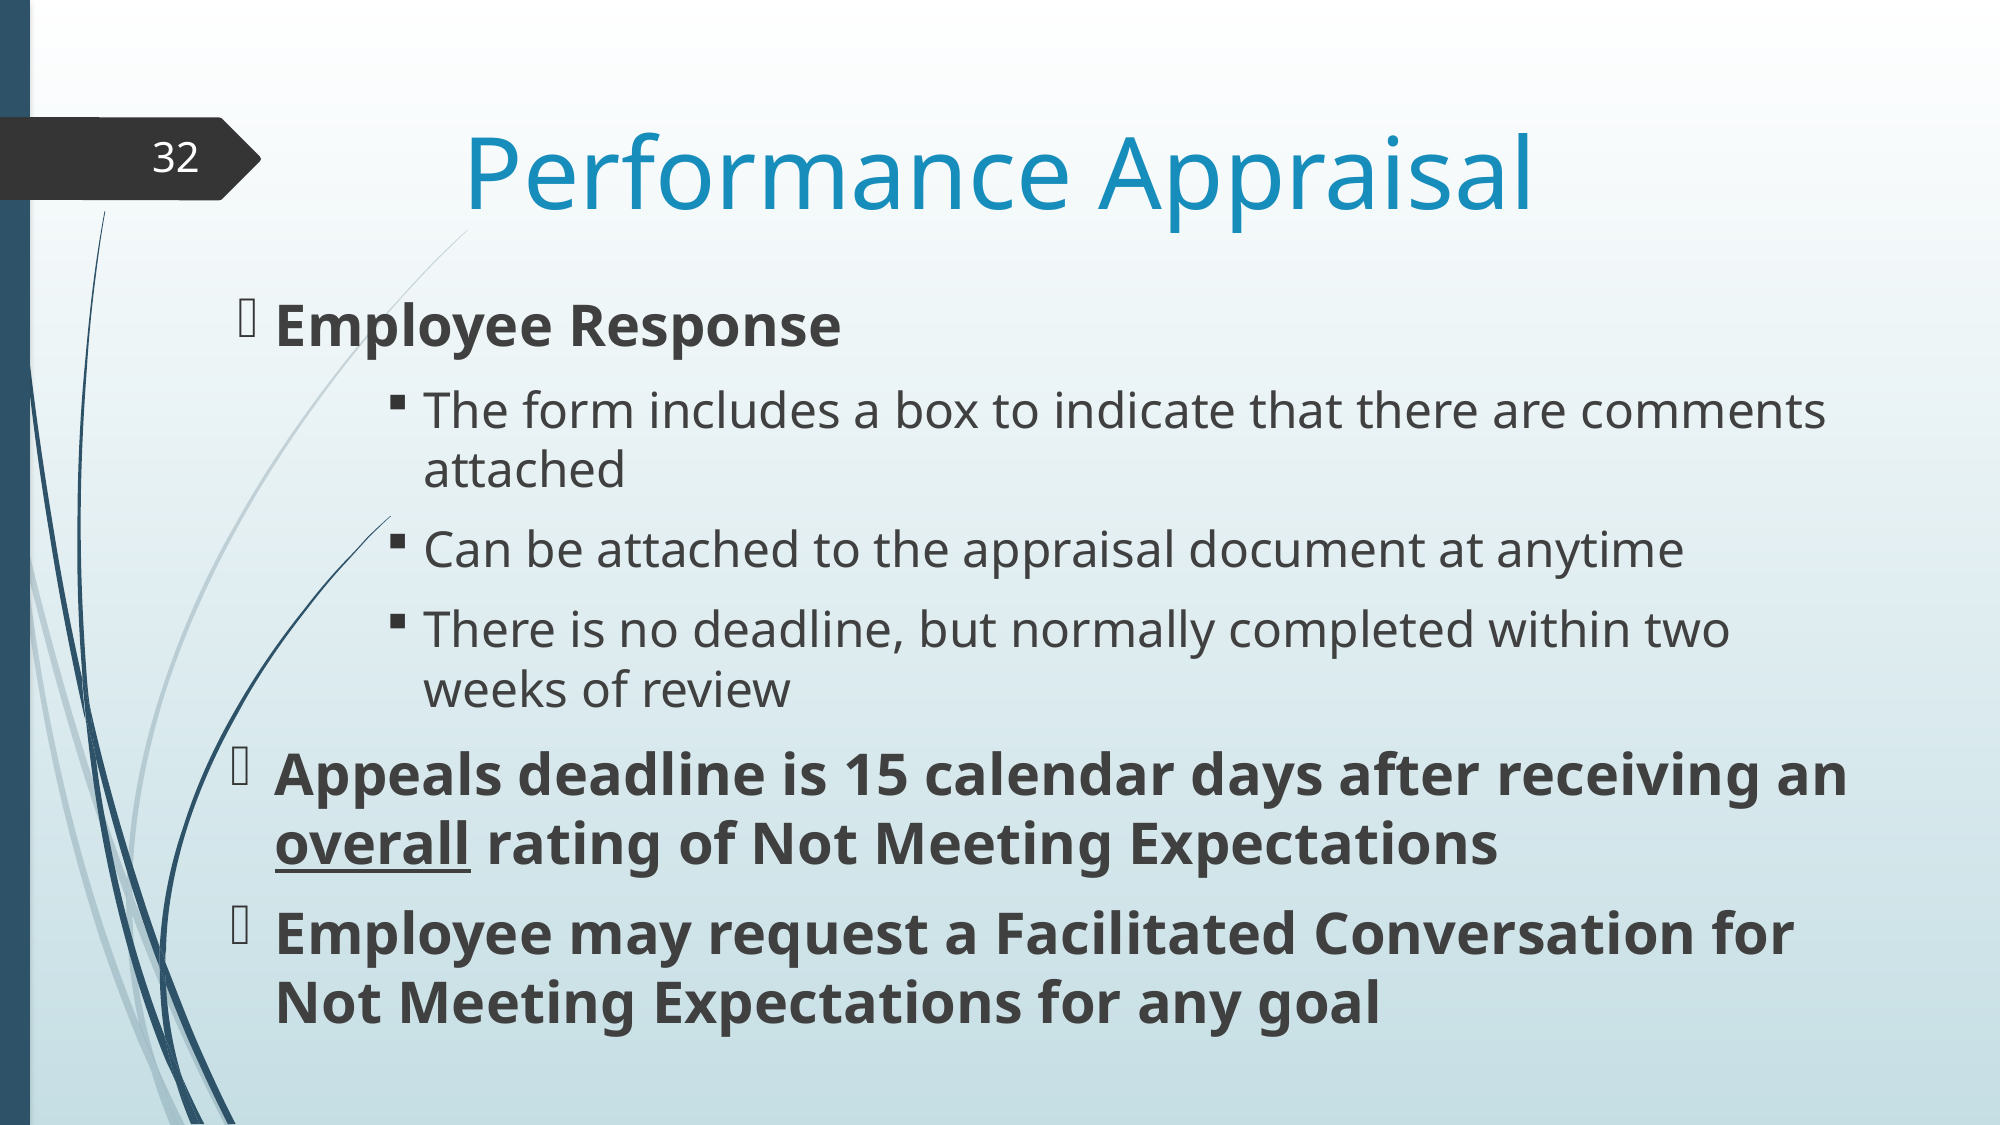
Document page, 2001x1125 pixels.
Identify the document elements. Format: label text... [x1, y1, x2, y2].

slide_number 32 [87, 129, 216, 190]
title Performance Appraisal [0, 102, 2000, 282]
list Employee Response The form includes a box to indicate that there are comments attached Can be attached to the appraisal document at anytime There is no deadline, but normally completed within two weeks of review Appeals deadline is 15 calendar days after receiving an overall rating of Not Meeting Expectations Employee may request a Facilitated Conversation for Not Meeting Expectations for any goal [0, 281, 1888, 1045]
